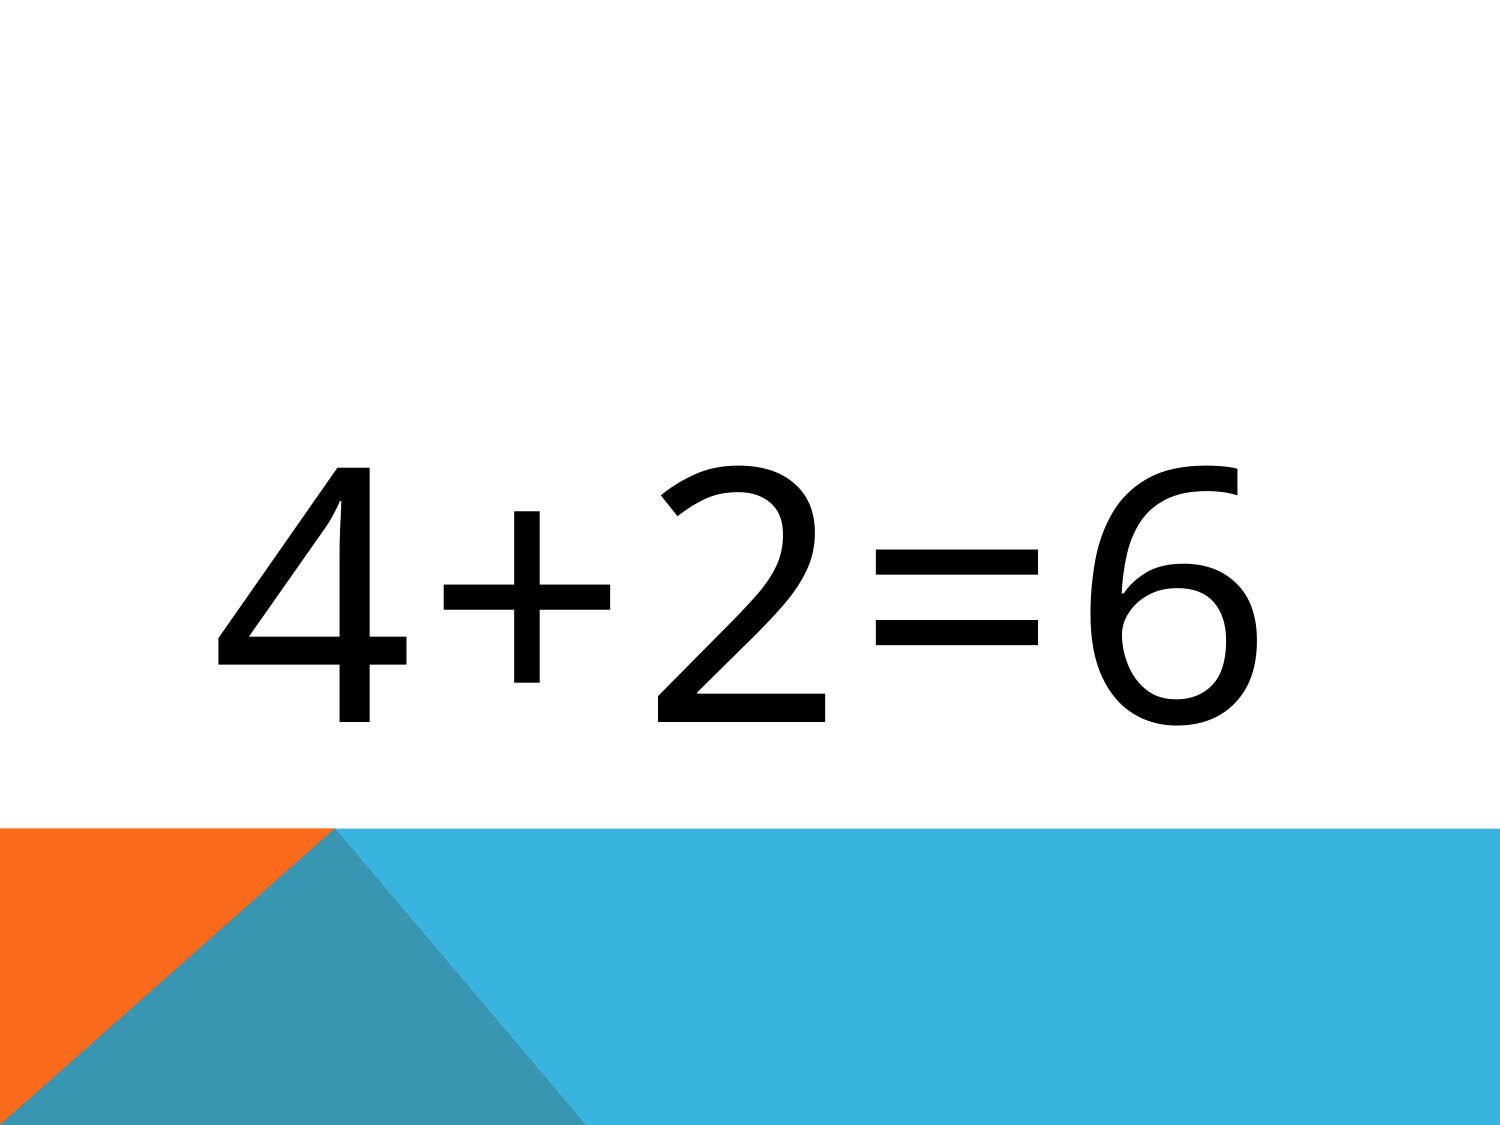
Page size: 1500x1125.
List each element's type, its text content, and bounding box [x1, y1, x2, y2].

text_box 4+2=6 [87, 261, 1400, 802]
